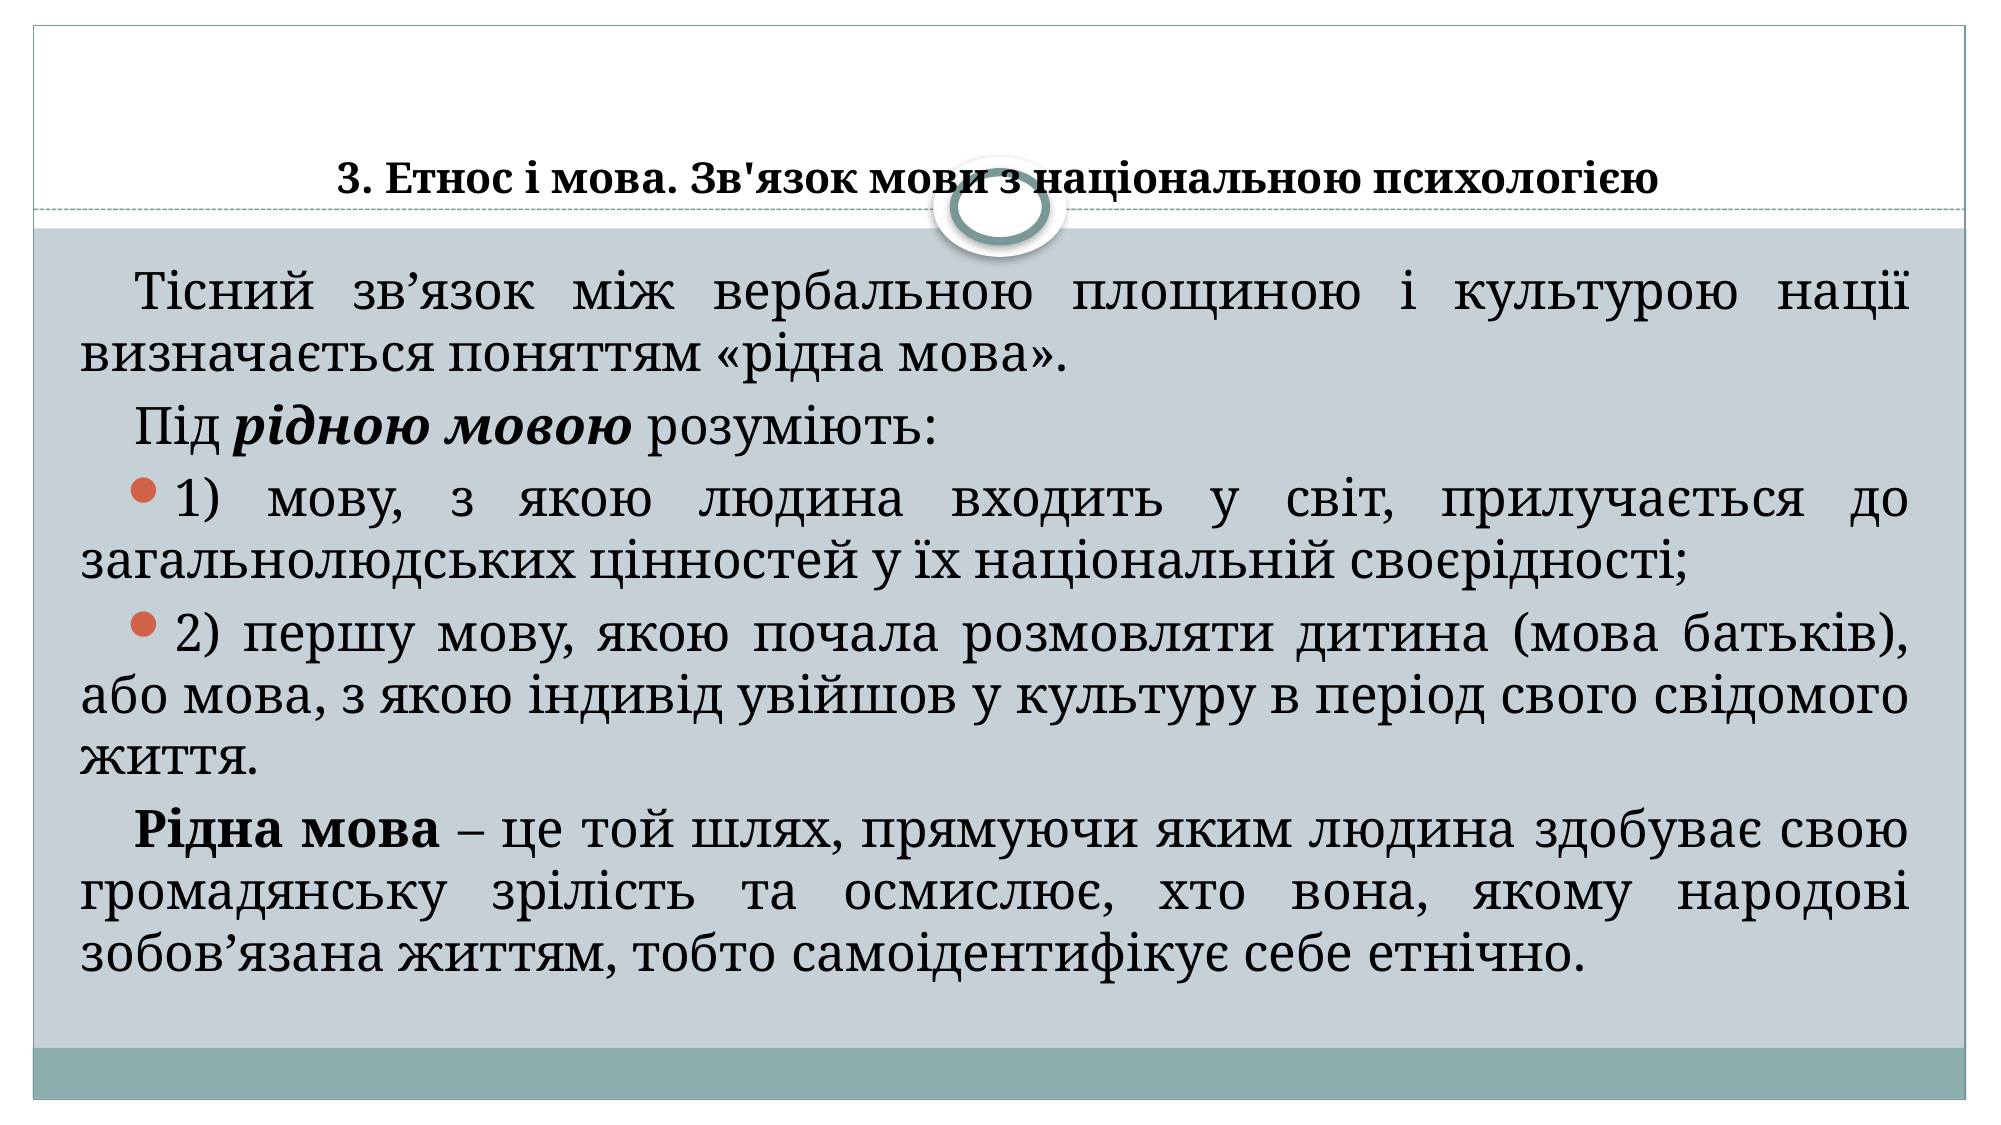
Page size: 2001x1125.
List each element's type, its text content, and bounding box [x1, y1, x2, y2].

title 3. Етнос і мова. Зв'язок мови з національною психологією [66, 0, 1933, 261]
list Тісний зв’язок між вербальною площиною і культурою нації визначається поняттям «рідна мова». Під рідною мовою розуміють: 1) мову, з якою людина входить у світ, прилучається до загальнолюдських цінностей у їх національній своєрідності; 2) першу мову, якою почала розмовляти дитина (мова батьків), або мова, з якою індивід увійшов у культуру в період свого свідомого життя. Рідна мова – це той шлях, прямуючи яким людина здобуває свою громадянську зрілість та осмислює, хто вона, якому народові зобов’язана життям, тобто самоідентифікує себе етнічно. [66, 250, 1926, 1001]
